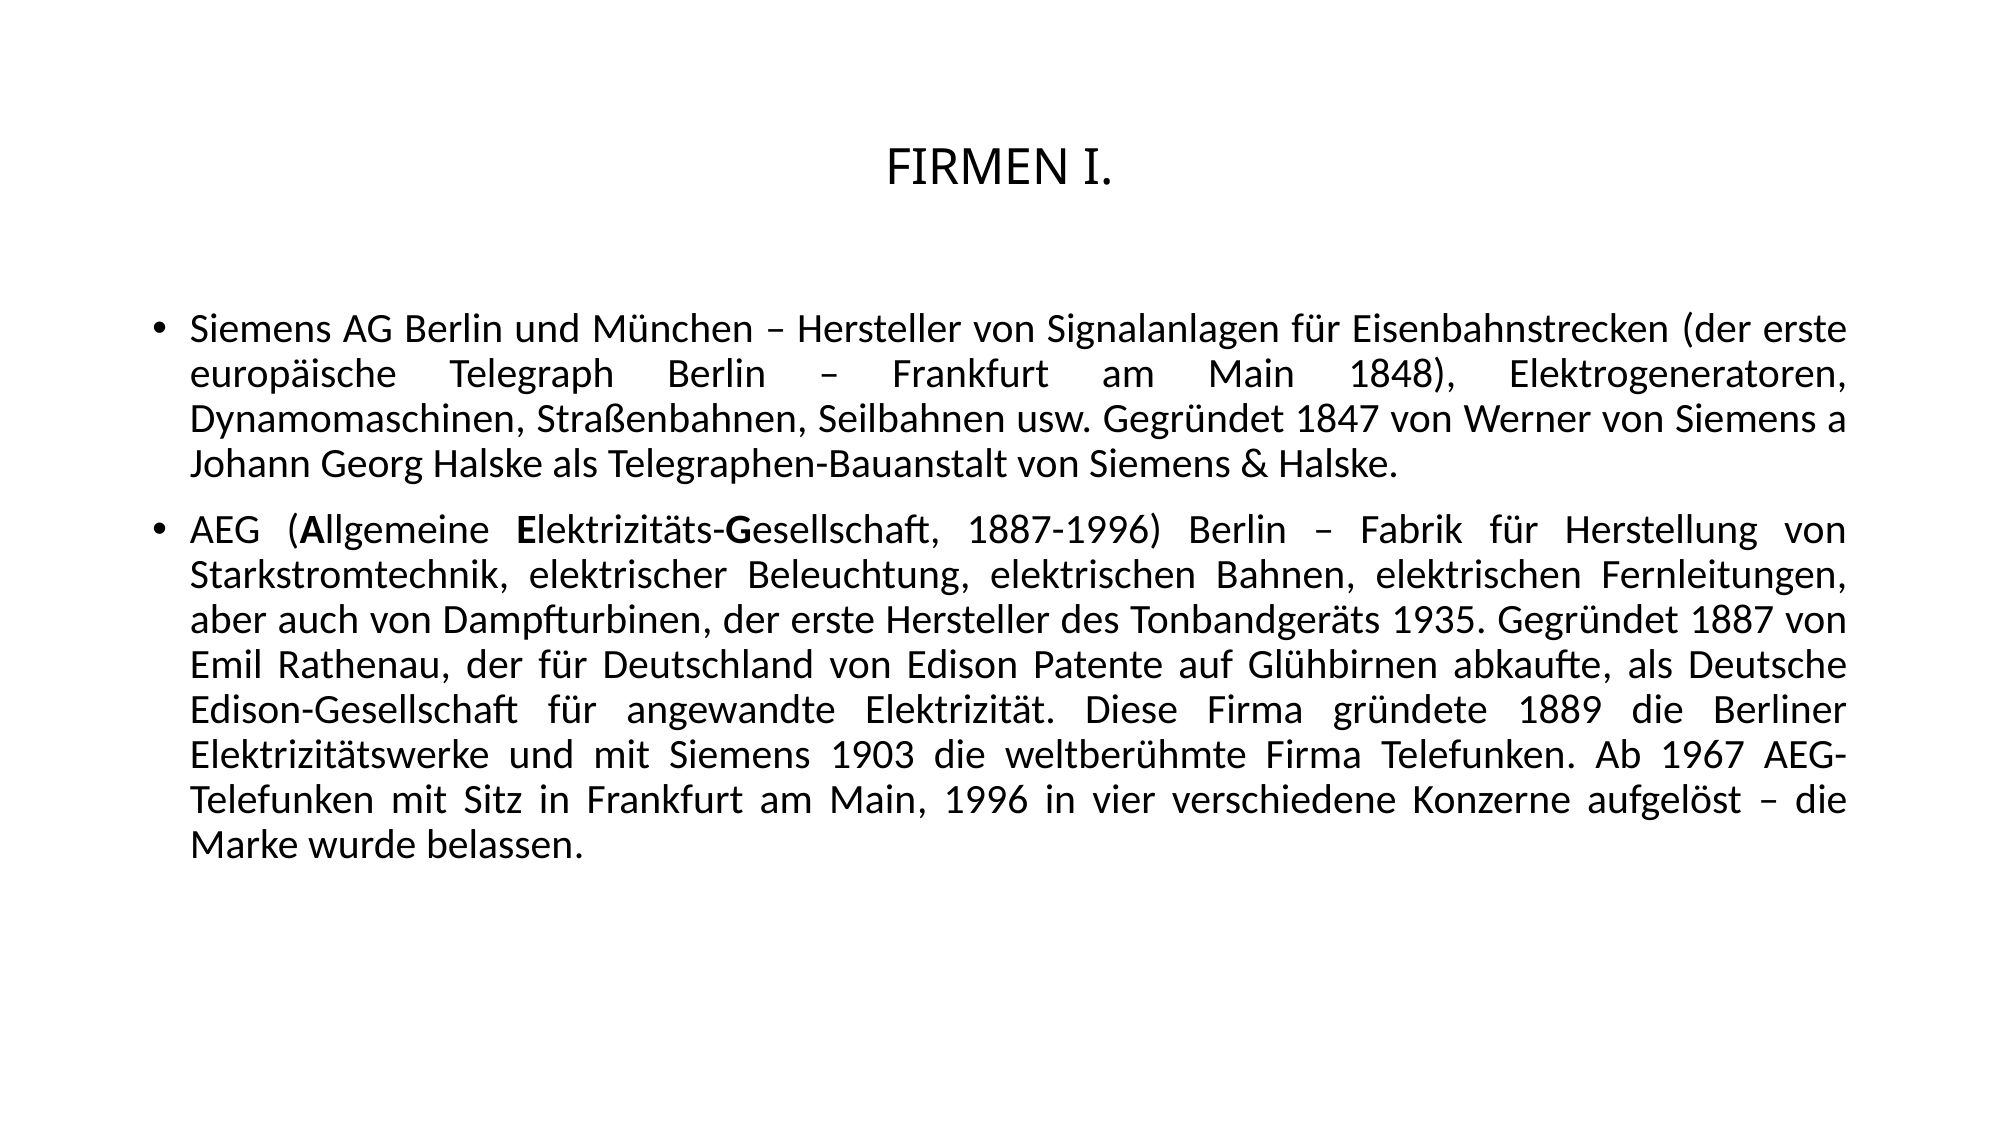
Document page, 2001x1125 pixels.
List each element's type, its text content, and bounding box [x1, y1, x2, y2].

title FIRMEN I. [137, 59, 1863, 278]
list Siemens AG Berlin und München – Hersteller von Signalanlagen für Eisenbahnstrecken (der erste europäische Telegraph Berlin – Frankfurt am Main 1848), Elektrogeneratoren, Dynamomaschinen, Straßenbahnen, Seilbahnen usw. Gegründet 1847 von Werner von Siemens a Johann Georg Halske als Telegraphen-Bauanstalt von Siemens & Halske. AEG (Allgemeine Elektrizitäts-Gesellschaft, 1887-1996) Berlin – Fabrik für Herstellung von Starkstromtechnik, elektrischer Beleuchtung, elektrischen Bahnen, elektrischen Fernleitungen, aber auch von Dampfturbinen, der erste Hersteller des Tonbandgeräts 1935. Gegründet 1887 von Emil Rathenau, der für Deutschland von Edison Patente auf Glühbirnen abkaufte, als Deutsche Edison-Gesellschaft für angewandte Elektrizität. Diese Firma gründete 1889 die Berliner Elektrizitätswerke und mit Siemens 1903 die weltberühmte Firma Telefunken. Ab 1967 AEG-Telefunken mit Sitz in Frankfurt am Main, 1996 in vier verschiedene Konzerne aufgelöst – die Marke wurde belassen. [137, 299, 1863, 1014]
